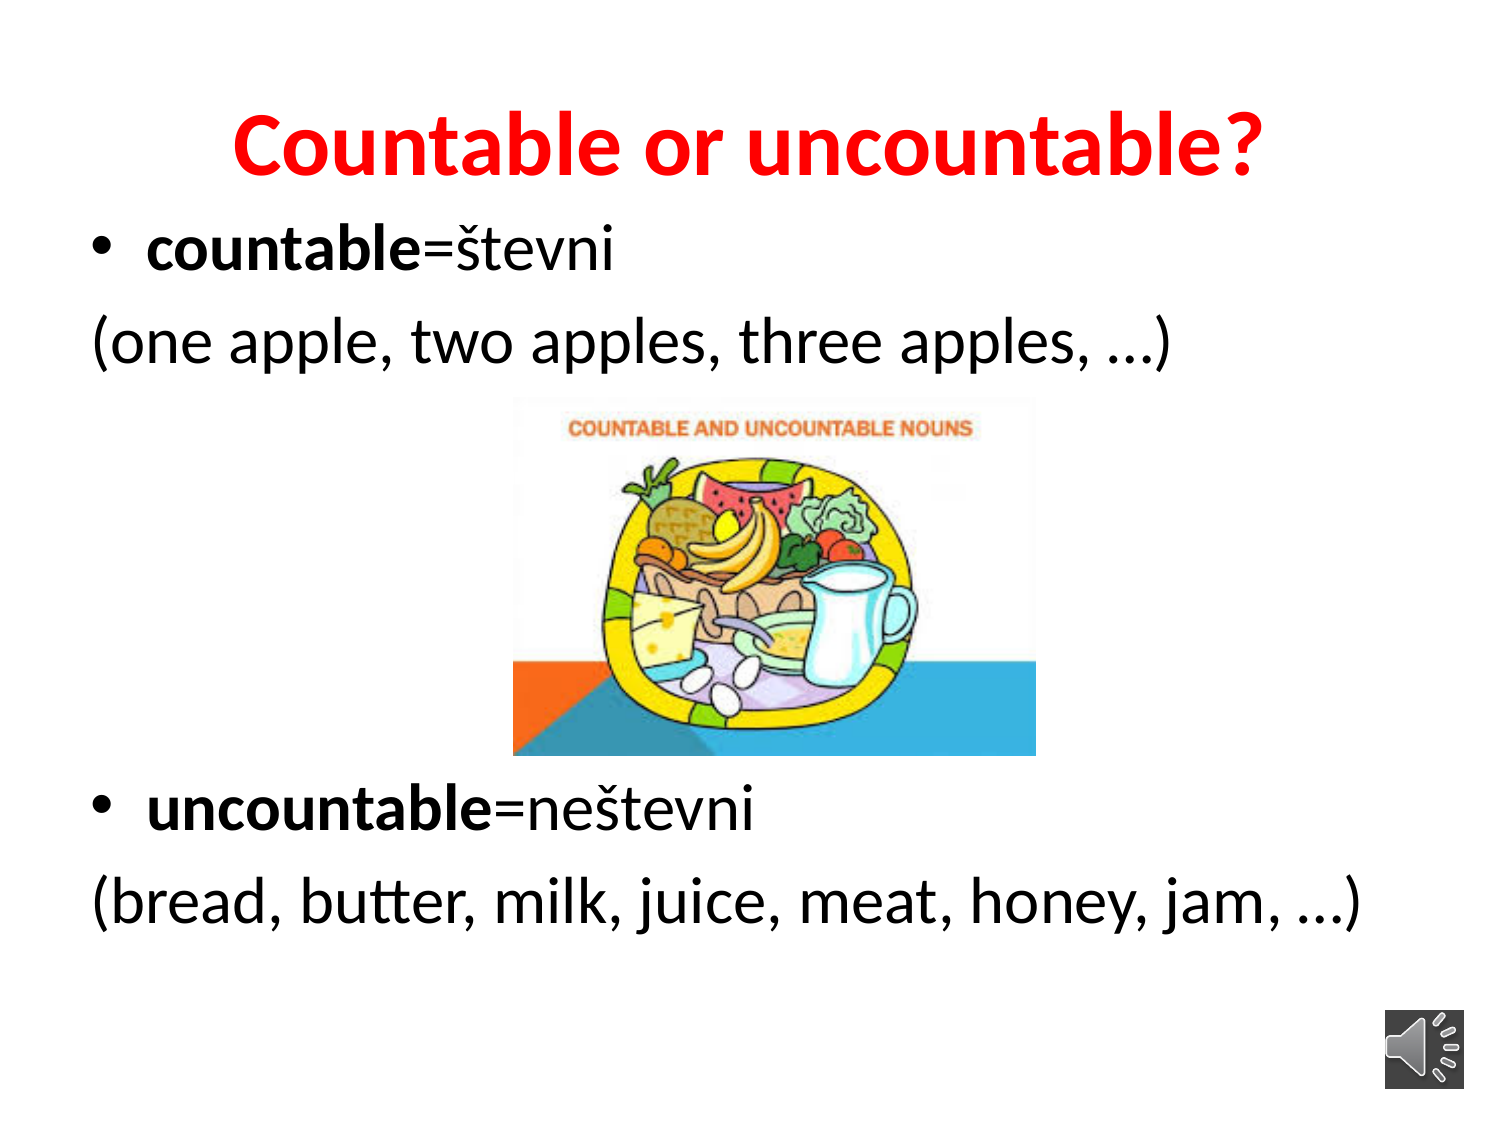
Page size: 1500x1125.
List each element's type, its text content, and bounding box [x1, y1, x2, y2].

picture [1384, 1009, 1465, 1090]
list countable=števni (one apple, two apples, three apples, …) uncountable=neštevni (bread, butter, milk, juice, meat, honey, jam, …) [75, 196, 1425, 1005]
title Countable or uncountable? [75, 45, 1425, 196]
picture [513, 396, 1036, 756]
